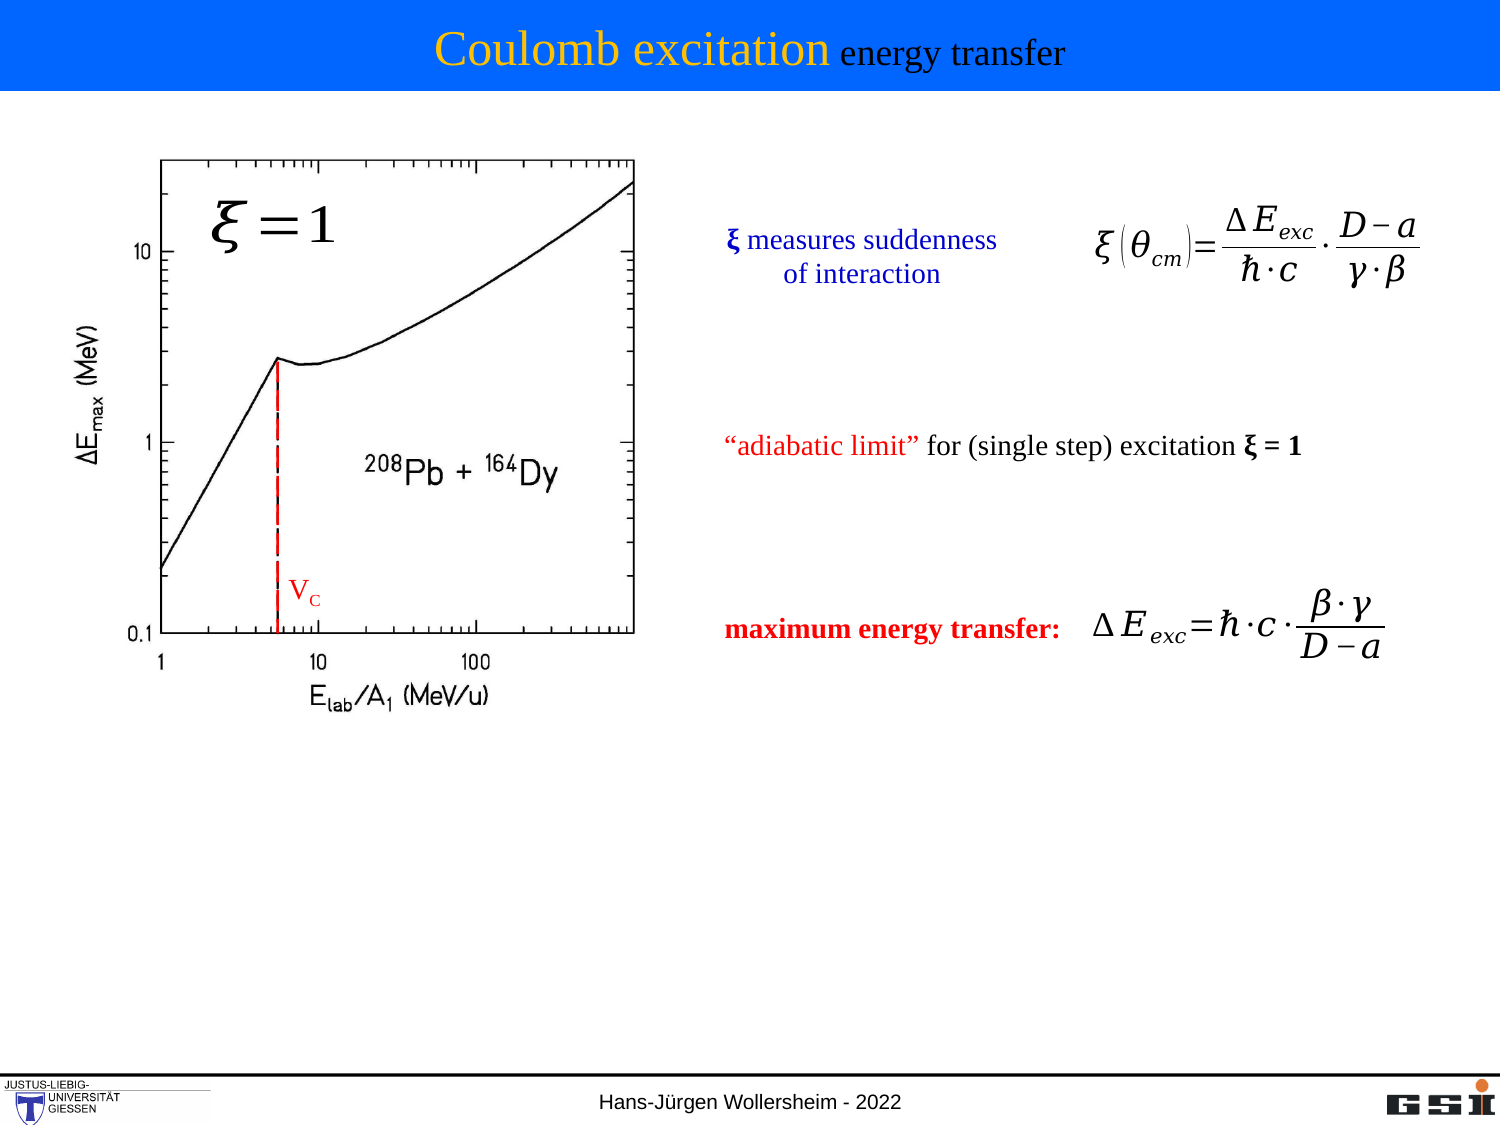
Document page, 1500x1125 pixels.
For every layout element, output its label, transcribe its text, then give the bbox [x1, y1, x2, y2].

picture [1387, 1079, 1495, 1115]
picture [59, 148, 640, 725]
text_box ξ measures suddenness of interaction [708, 212, 1016, 298]
text_box “adiabatic limit” for (single step) excitation ξ = 1 [709, 419, 1318, 469]
text_box maximum energy transfer: [709, 602, 1077, 652]
title Coulomb excitation energy transfer [0, 0, 1500, 91]
picture [0, 1079, 213, 1125]
